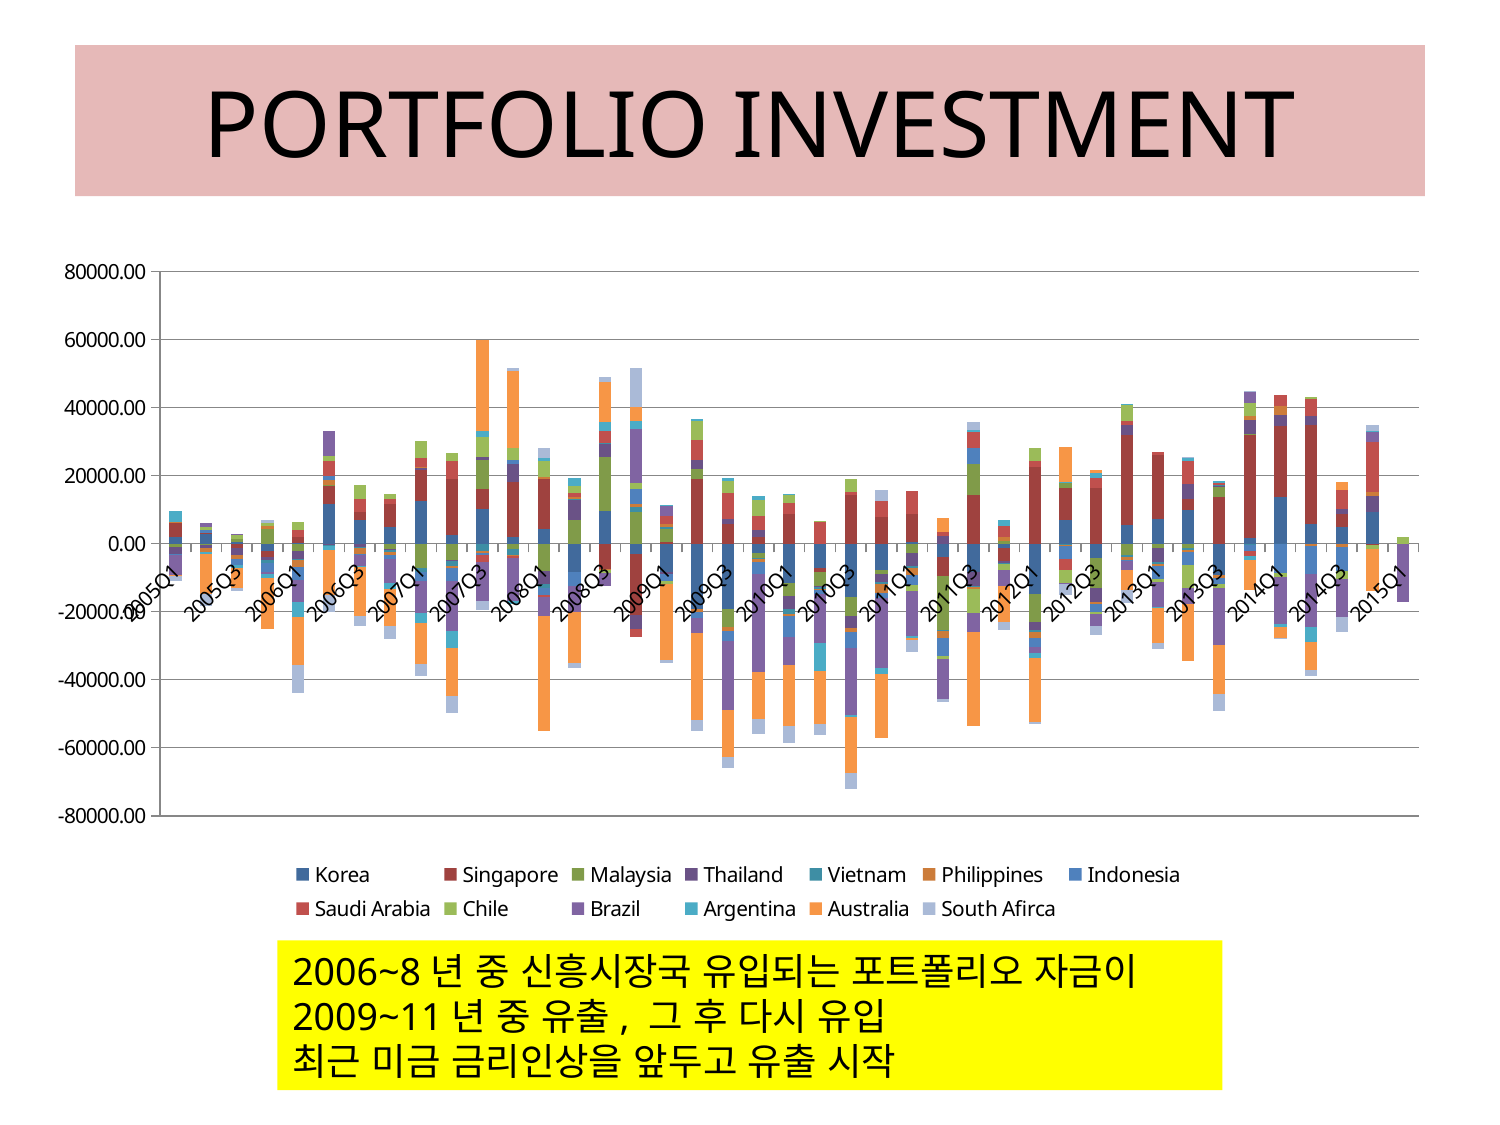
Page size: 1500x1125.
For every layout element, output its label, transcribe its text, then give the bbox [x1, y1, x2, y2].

chart [29, 243, 1448, 929]
text_box 2006~8년 중 신흥시장국 유입되는 포트폴리오 자금이 2009~11년 중 유출, 그 후 다시 유입 최근 미금 금리인상을 앞두고 유출 시작 [277, 940, 1223, 1091]
title PORTFOLIO INVESTMENT [75, 45, 1425, 197]
